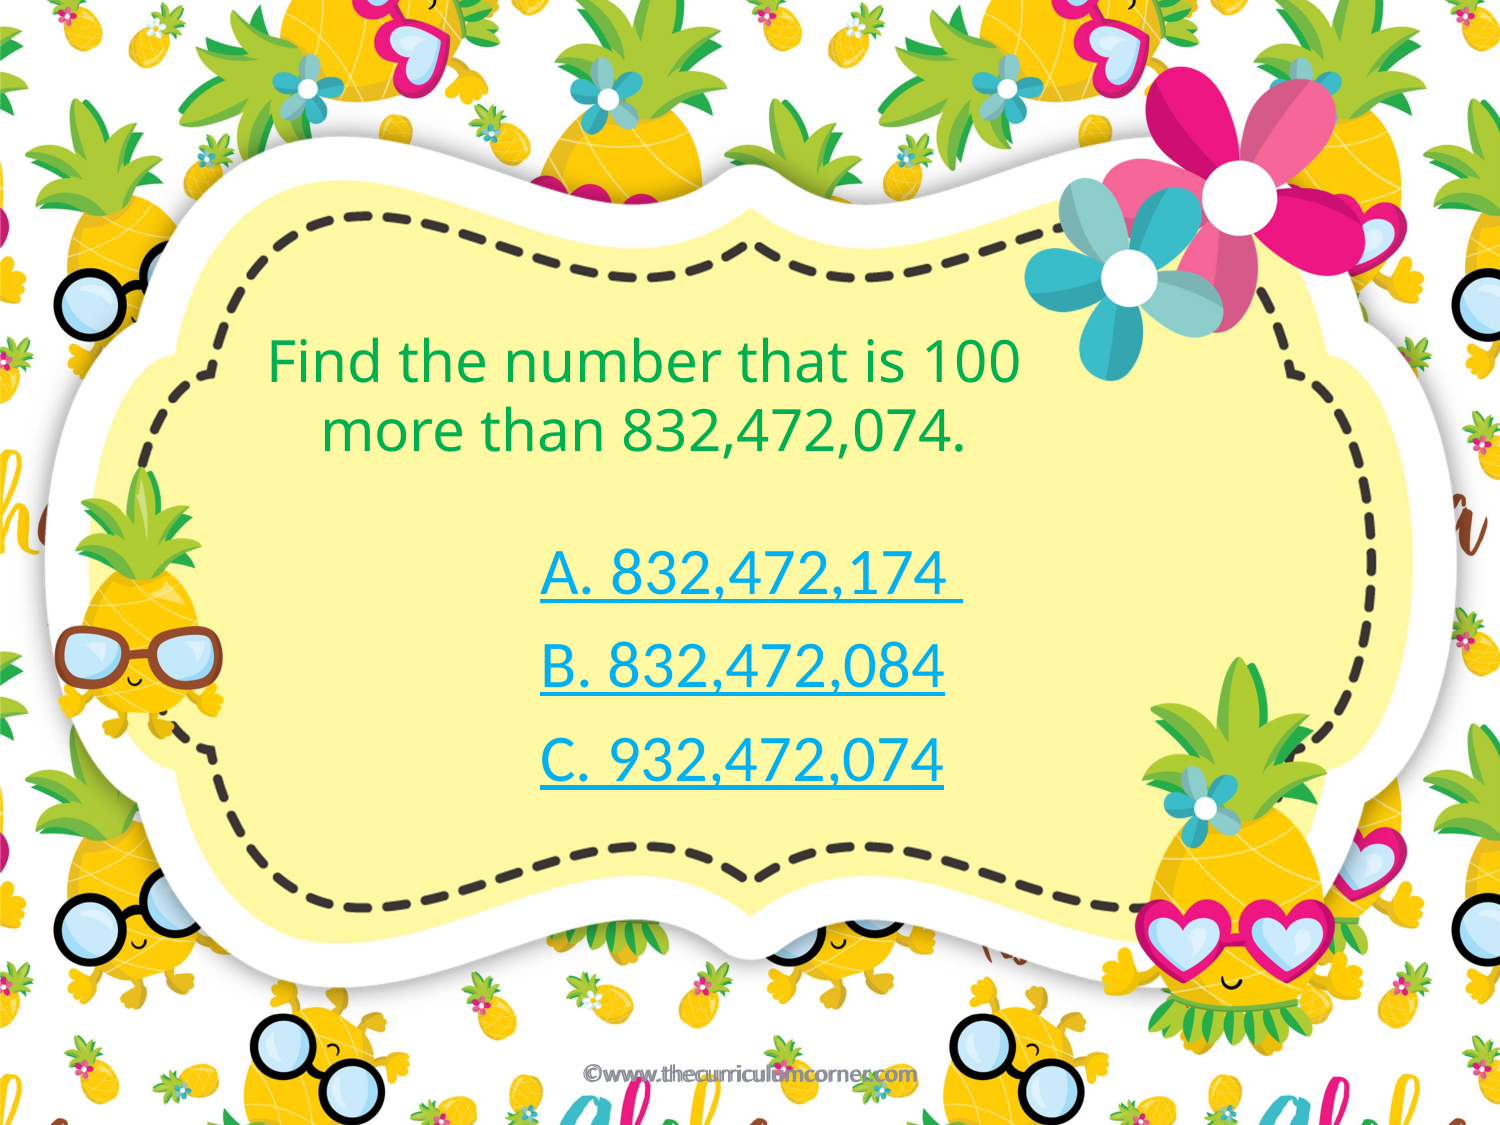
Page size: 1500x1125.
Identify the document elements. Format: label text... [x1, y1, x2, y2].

list A. 832,472,174 B. 832,472,084 C. 932,472,074 [525, 520, 1438, 875]
title Find the number that is 100 more than 832,472,074. [225, 299, 1063, 488]
picture [0, 0, 1500, 1125]
footer ©www.thecurriculumcorner.com [512, 1042, 988, 1103]
